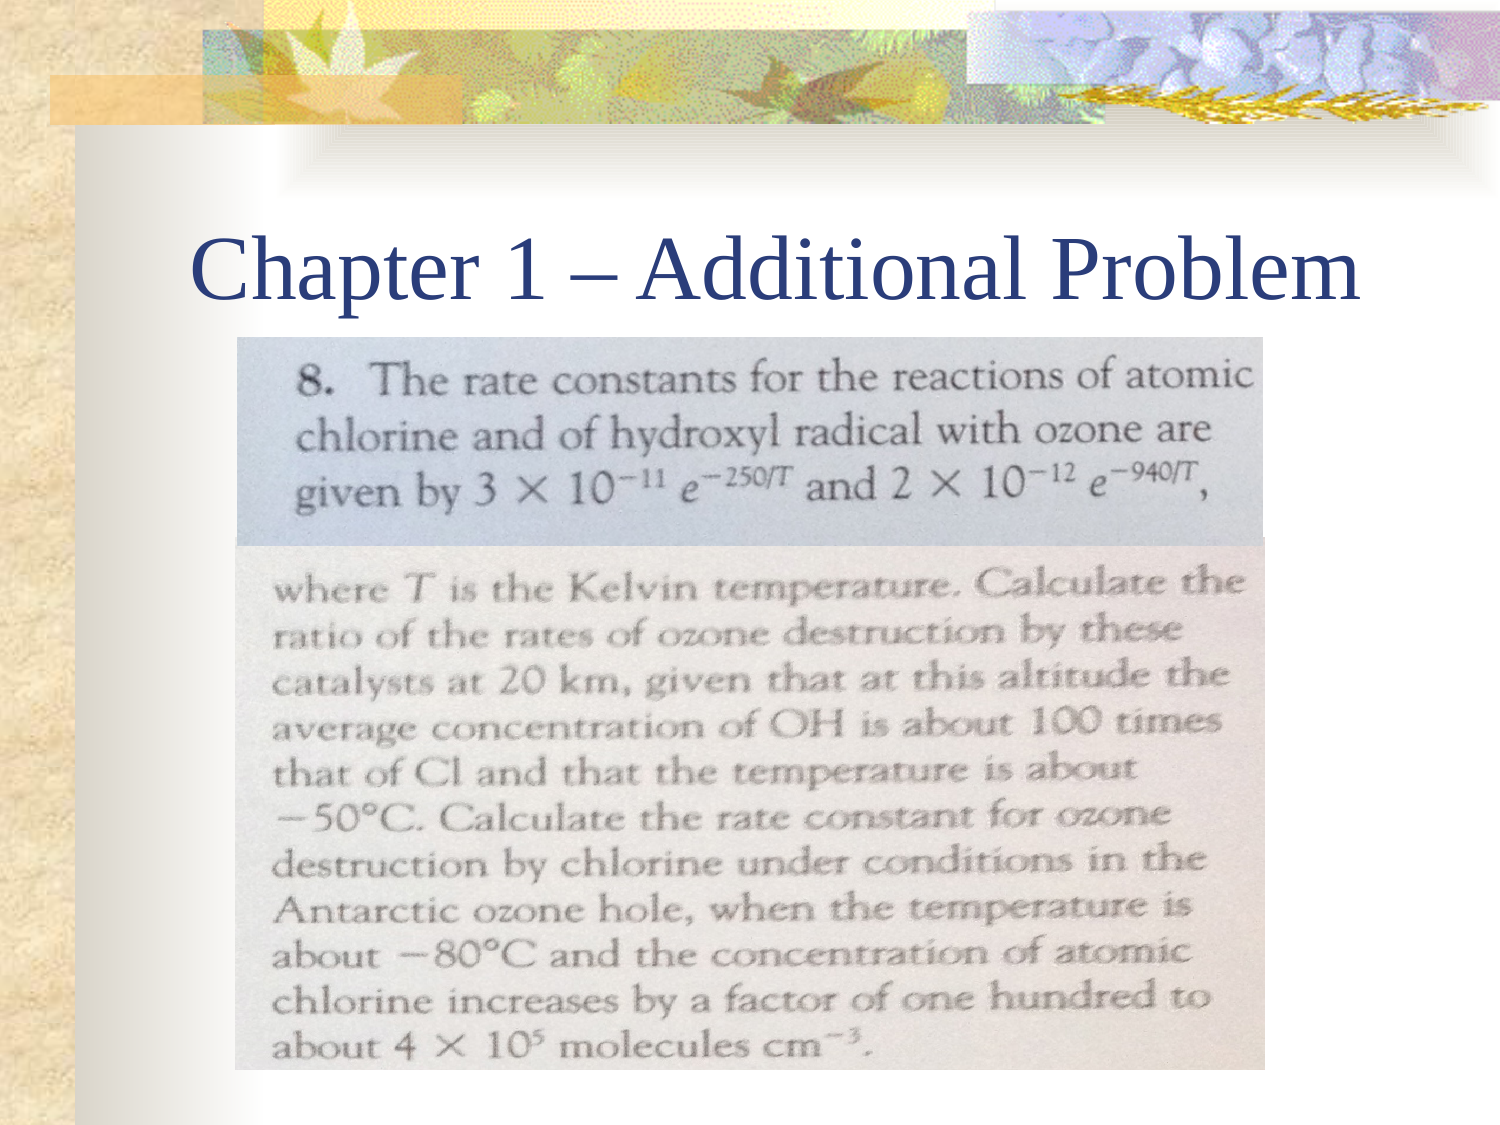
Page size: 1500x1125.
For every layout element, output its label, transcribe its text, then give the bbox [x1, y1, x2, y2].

title Chapter 1 – Additional Problem [174, 137, 1450, 325]
picture [0, 0, 1500, 1125]
picture [237, 337, 1263, 546]
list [112, 537, 1388, 1070]
